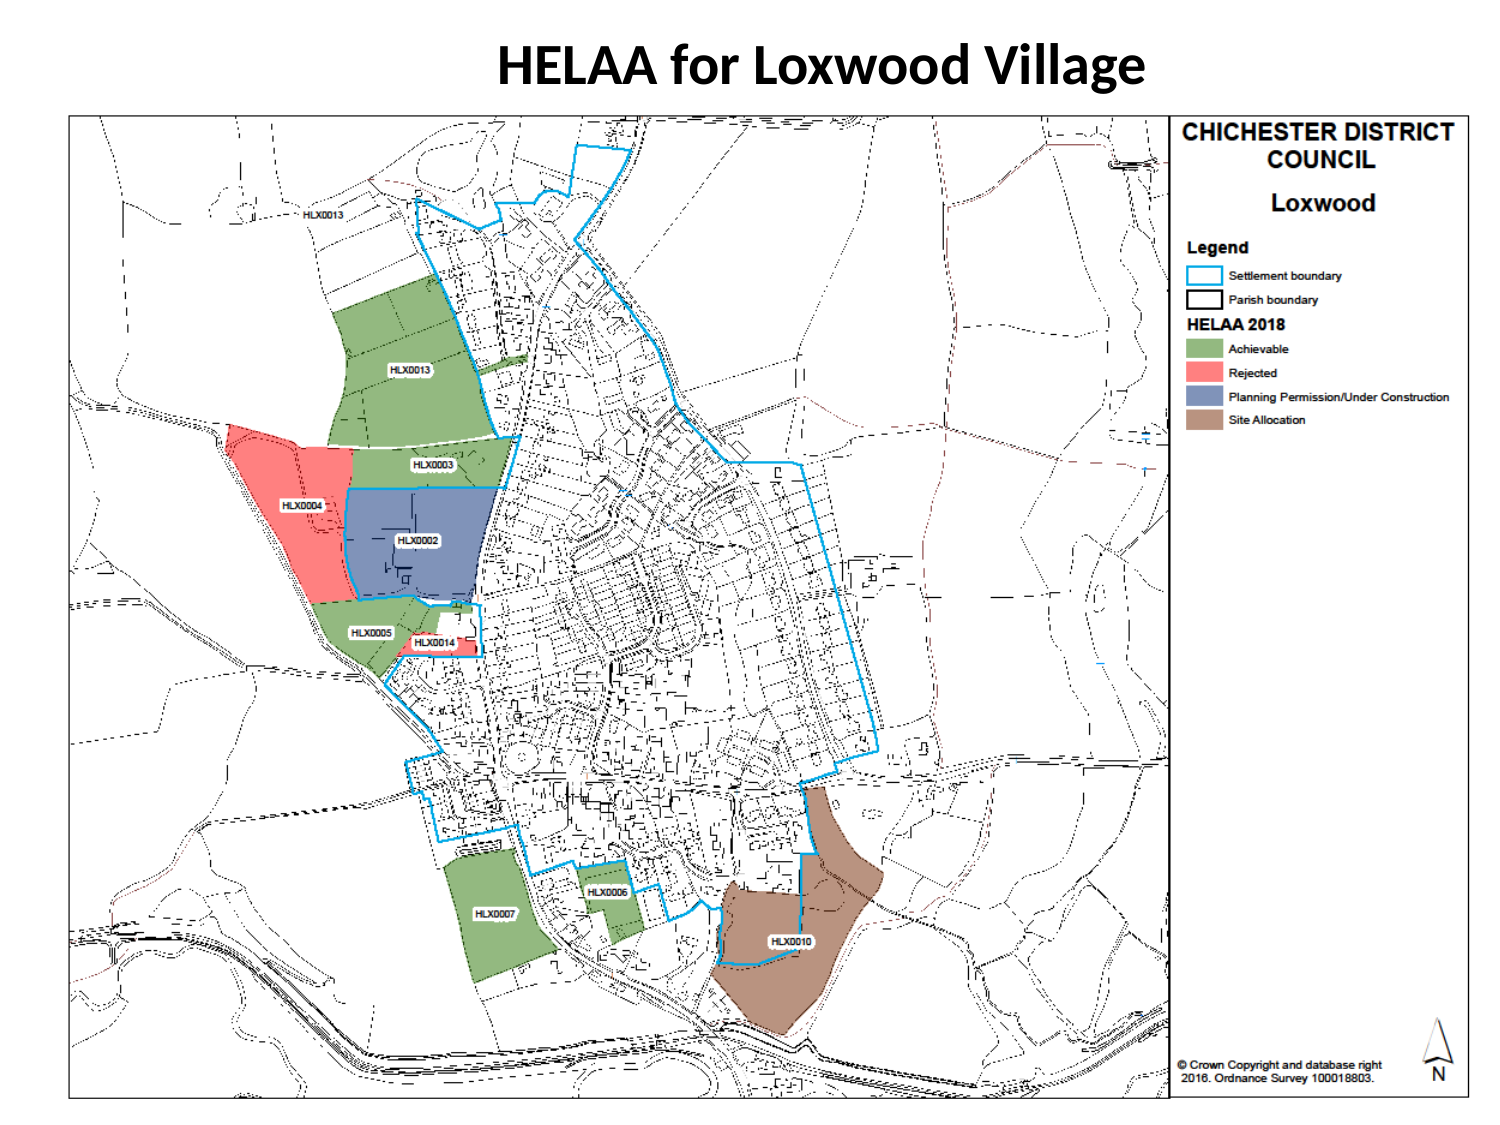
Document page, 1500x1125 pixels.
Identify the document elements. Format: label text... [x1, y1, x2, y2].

text_box HELAA for Loxwood Village [482, 19, 1162, 100]
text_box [52, 101, 1480, 1111]
